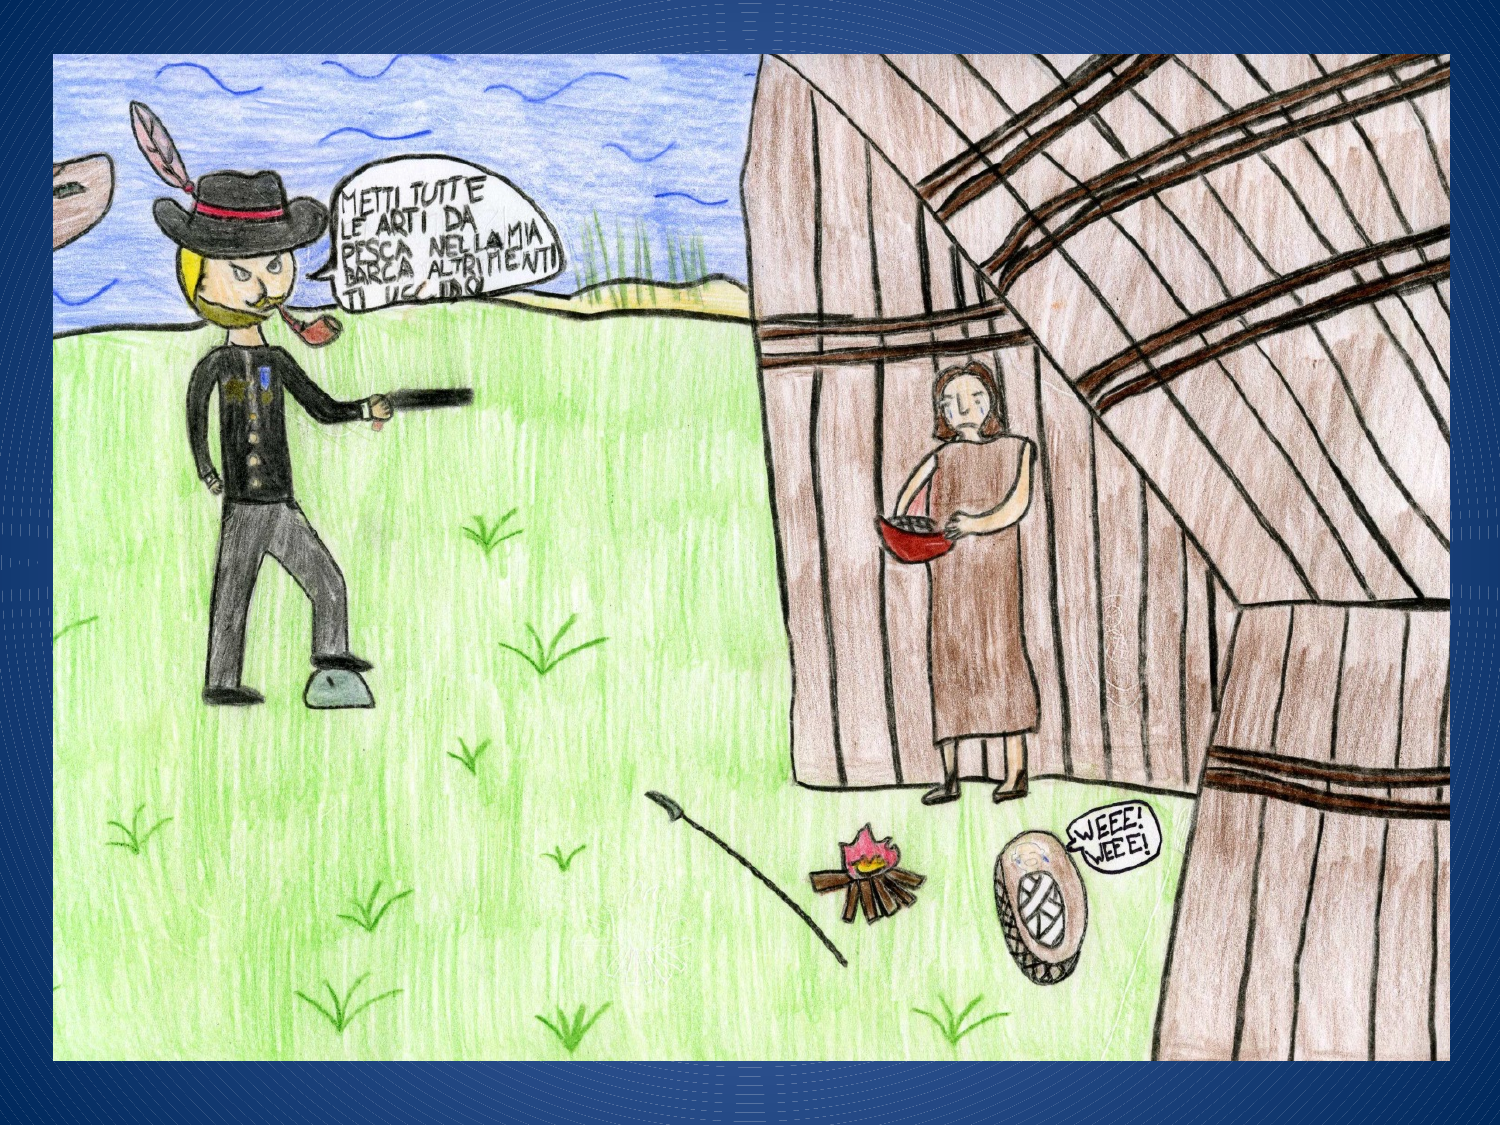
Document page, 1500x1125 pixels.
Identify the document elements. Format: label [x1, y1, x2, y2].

list [52, 54, 1450, 1061]
